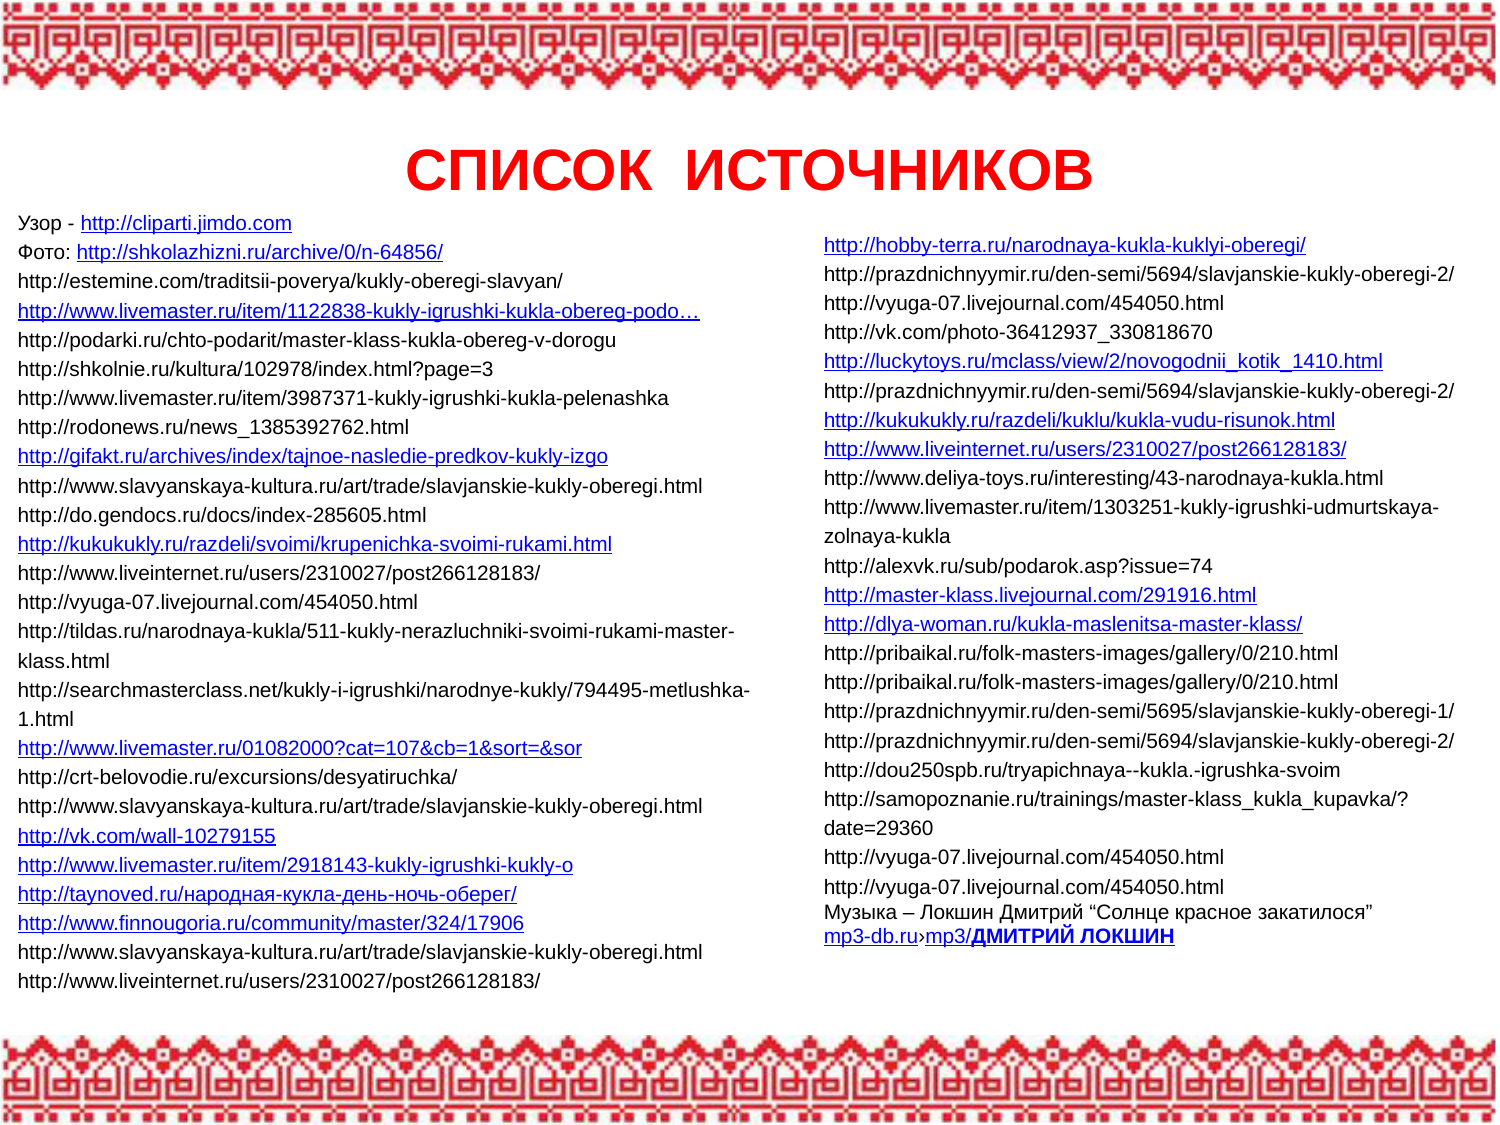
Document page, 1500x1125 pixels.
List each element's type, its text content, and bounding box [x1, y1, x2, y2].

text_box Узор - http://cliparti.jimdo.com Фото: http://shkolazhizni.ru/archive/0/n-64856/ http://estemine.com/traditsii-poverya/kukly-oberegi-slavyan/ http://www.livemaster.ru/item/1122838-kukly-igrushki-kukla-obereg-podo… http://podarki.ru/chto-podarit/master-klass-kukla-obereg-v-dorogu http://shkolnie.ru/kultura/102978/index.html?page=3 http://www.livemaster.ru/item/3987371-kukly-igrushki-kukla-pelenashka http://rodonews.ru/news_1385392762.html http://gifakt.ru/archives/index/tajnoe-nasledie-predkov-kukly-izgo http://www.slavyanskaya-kultura.ru/art/trade/slavjanskie-kukly-oberegi.html http://do.gendocs.ru/docs/index-285605.html http://kukukukly.ru/razdeli/svoimi/krupenichka-svoimi-rukami.html http://www.liveinternet.ru/users/2310027/post266128183/ http://vyuga-07.livejournal.com/454050.html http://tildas.ru/narodnaya-kukla/511-kukly-nerazluchniki-svoimi-rukami-master-klass.html http://searchmasterclass.net/kukly-i-igrushki/narodnye-kukly/794495-metlushka-1.html http://www.livemaster.ru/01082000?cat=107&cb=1&sort=&sor http://crt-belovodie.ru/excursions/desyatiruchka/ http://www.slavyanskaya-kultura.ru/art/trade/slavjanskie-kukly-oberegi.html http://vk.com/wall-10279155 http://www.livemaster.ru/item/2918143-kukly-igrushki-kukly-o http://taynoved.ru/народная-кукла-день-ночь-оберег/ http://www.finnougoria.ru/community/master/324/17906 http://www.slavyanskaya-kultura.ru/art/trade/slavjanskie-kukly-oberegi.html http://www.liveinternet.ru/users/2310027/post266128183/ [3, 198, 809, 1001]
text_box http://hobby-terra.ru/narodnaya-kukla-kuklyi-oberegi/ http://prazdnichnyymir.ru/den-semi/5694/slavjanskie-kukly-oberegi-2/ http://vyuga-07.livejournal.com/454050.html http://vk.com/photo-36412937_330818670 http://luckytoys.ru/mclass/view/2/novogodnii_kotik_1410.html http://prazdnichnyymir.ru/den-semi/5694/slavjanskie-kukly-oberegi-2/ http://kukukukly.ru/razdeli/kuklu/kukla-vudu-risunok.html http://www.liveinternet.ru/users/2310027/post266128183/ http://www.deliya-toys.ru/interesting/43-narodnaya-kukla.html http://www.livemaster.ru/item/1303251-kukly-igrushki-udmurtskaya-zolnaya-kukla http://alexvk.ru/sub/podarok.asp?issue=74 http://master-klass.livejournal.com/291916.html http://dlya-woman.ru/kukla-maslenitsa-master-klass/ http://pribaikal.ru/folk-masters-images/gallery/0/210.html http://pribaikal.ru/folk-masters-images/gallery/0/210.html http://prazdnichnyymir.ru/den-semi/5695/slavjanskie-kukly-oberegi-1/ http://prazdnichnyymir.ru/den-semi/5694/slavjanskie-kukly-oberegi-2/ http://dou250spb.ru/tryapichnaya--kukla.-igrushka-svoim http://samopoznanie.ru/trainings/master-klass_kukla_kupavka/?date=29360 http://vyuga-07.livejournal.com/454050.html http://vyuga-07.livejournal.com/454050.html Музыка – Локшин Дмитрий “Солнце красное закатилося” mp3-db.ru›mp3/ДМИТРИЙ ЛОКШИН [809, 219, 1497, 956]
text_box СПИСОК ИСТОЧНИКОВ [390, 98, 1110, 211]
picture [0, 0, 1500, 91]
picture [0, 1034, 1500, 1125]
